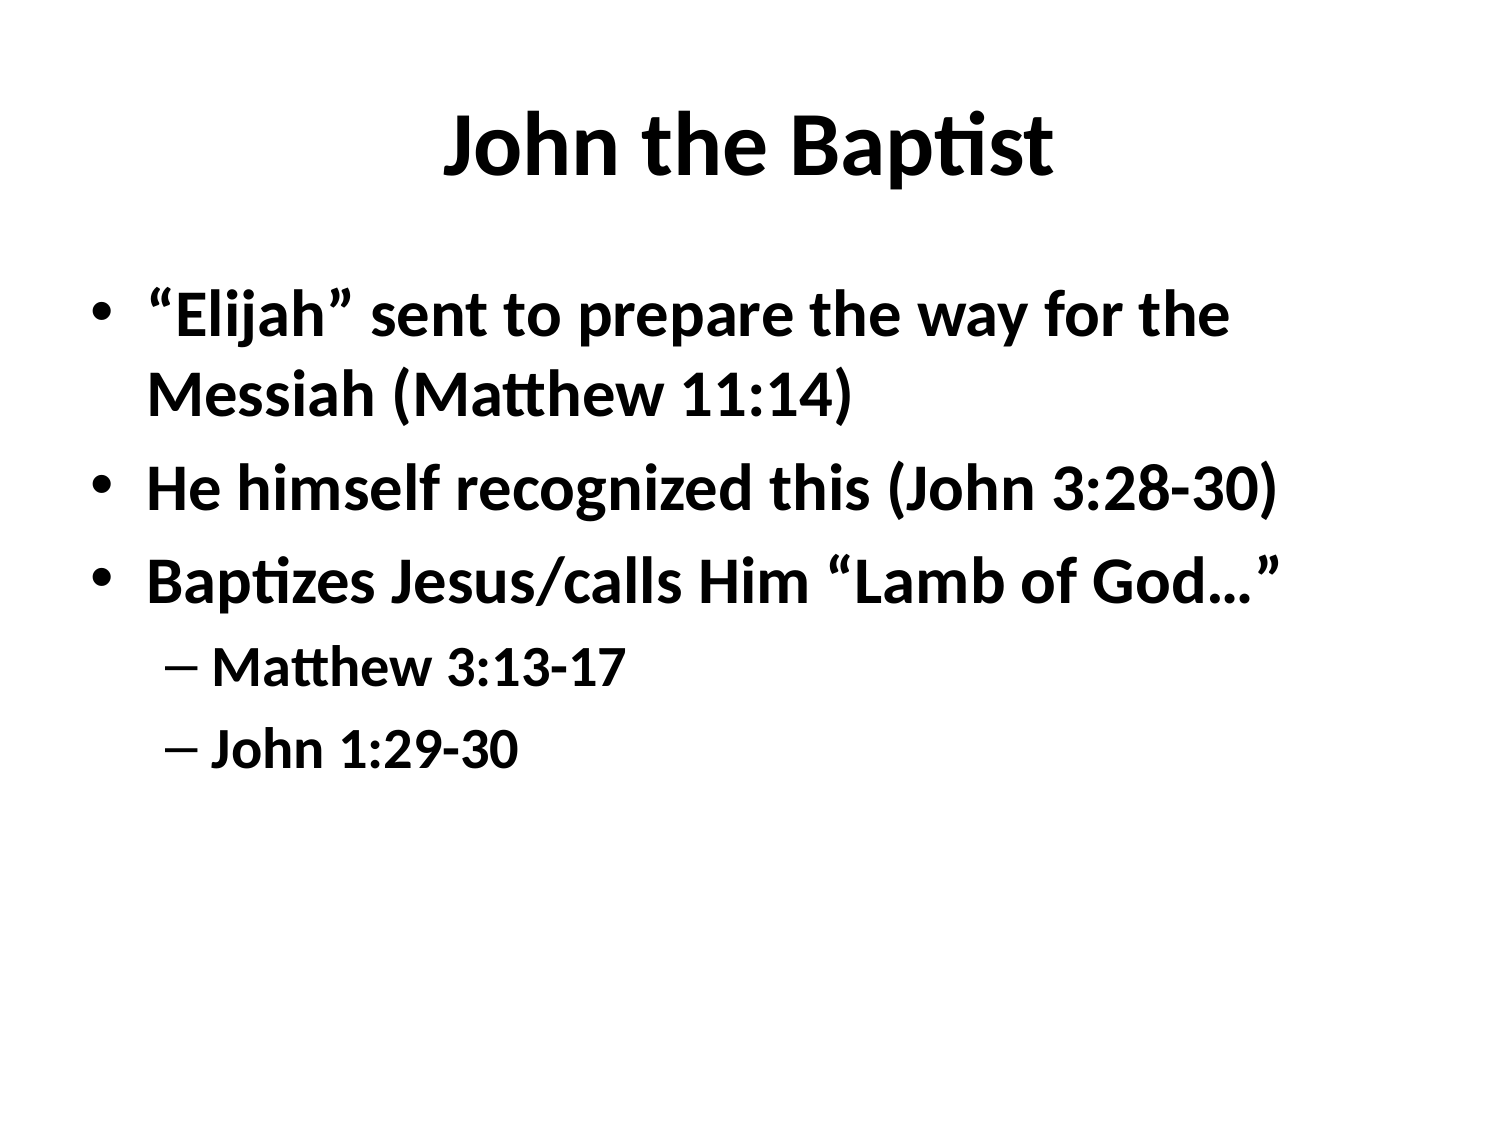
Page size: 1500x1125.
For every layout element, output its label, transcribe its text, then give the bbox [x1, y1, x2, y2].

title John the Baptist [75, 45, 1425, 233]
list “Elijah” sent to prepare the way for the Messiah (Matthew 11:14) He himself recognized this (John 3:28-30) Baptizes Jesus/calls Him “Lamb of God…” Matthew 3:13-17 John 1:29-30 [75, 262, 1425, 1100]
